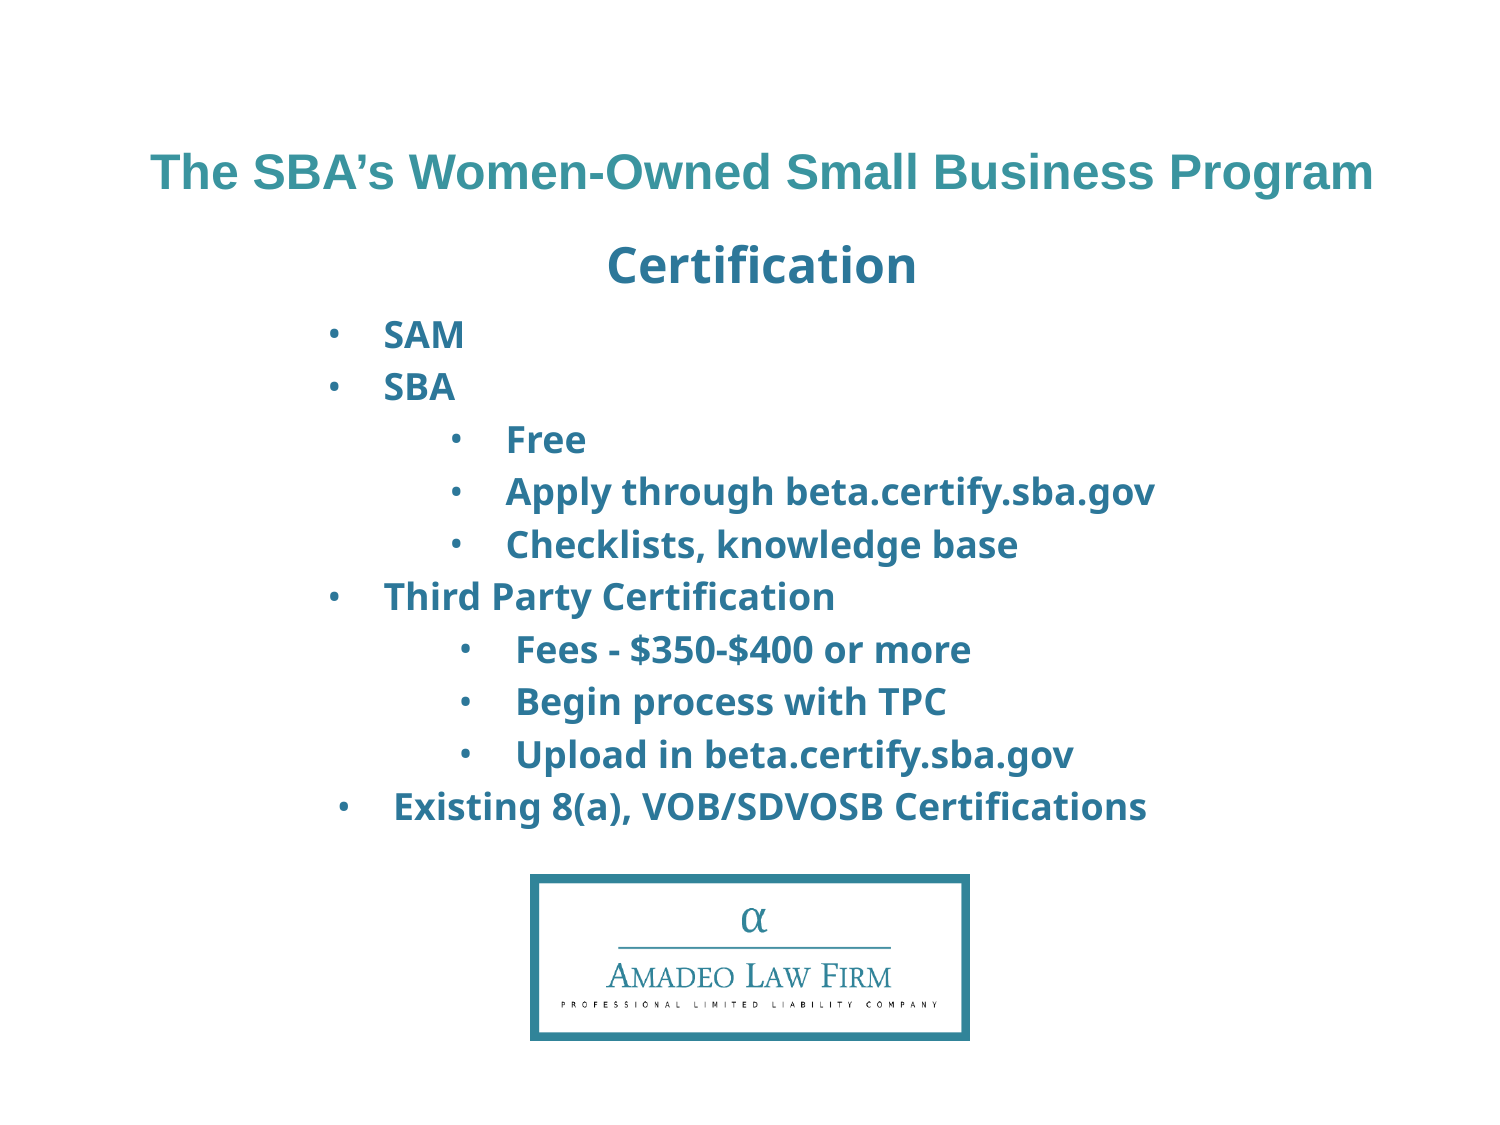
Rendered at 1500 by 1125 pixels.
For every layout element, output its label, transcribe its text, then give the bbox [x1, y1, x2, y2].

list The SBA’s Women-Owned Small Business Program Certification SAM SBA Free Apply through beta.certify.sba.gov Checklists, knowledge base Third Party Certification Fees - $350-$400 or more Begin process with TPC Upload in beta.certify.sba.gov Existing 8(a), VOB/SDVOSB Certifications [87, 132, 1438, 876]
picture [530, 874, 970, 1041]
